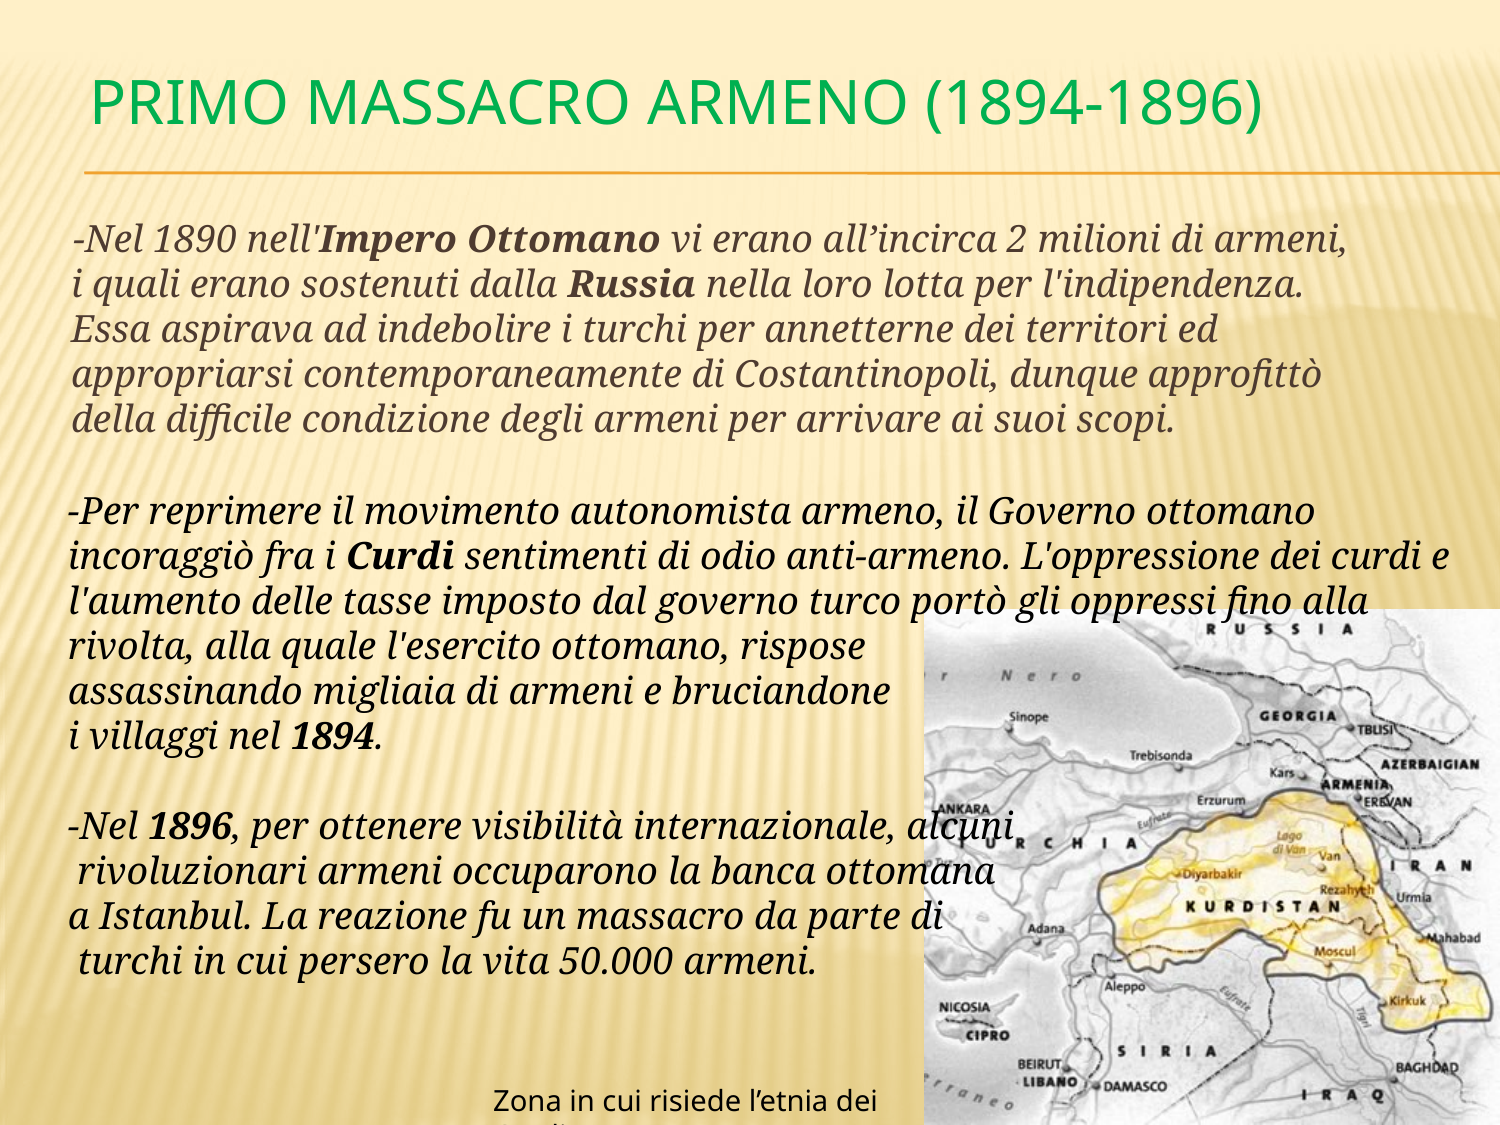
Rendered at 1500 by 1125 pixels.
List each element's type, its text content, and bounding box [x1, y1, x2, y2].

picture [924, 609, 1500, 1125]
title Primo massacro armeno (1894-1896) [75, 30, 1500, 169]
text_box Zona in cui risiede l’etnia dei Curdi [478, 1074, 915, 1125]
text_box -Per reprimere il movimento autonomista armeno, il Governo ottomano incoraggiò fra i Curdi sentimenti di odio anti-armeno. L'oppressione dei curdi e l'aumento delle tasse imposto dal governo turco portò gli oppressi fino alla rivolta, alla quale l'esercito ottomano, rispose assassinando migliaia di armeni e bruciandone i villaggi nel 1894. -Nel 1896, per ottenere visibilità internazionale, alcuni rivoluzionari armeni occuparono la banca ottomana a Istanbul. La reazione fu un massacro da parte di turchi in cui persero la vita 50.000 armeni. [53, 479, 1477, 990]
list -Nel 1890 nell'Impero Ottomano vi erano all’incirca 2 milioni di armeni, i quali erano sostenuti dalla Russia nella loro lotta per l'indipendenza. Essa aspirava ad indebolire i turchi per annetterne dei territori ed appropriarsi contemporaneamente di Costantinopoli, dunque approfittò della difficile condizione degli armeni per arrivare ai suoi scopi. [0, 208, 1366, 457]
